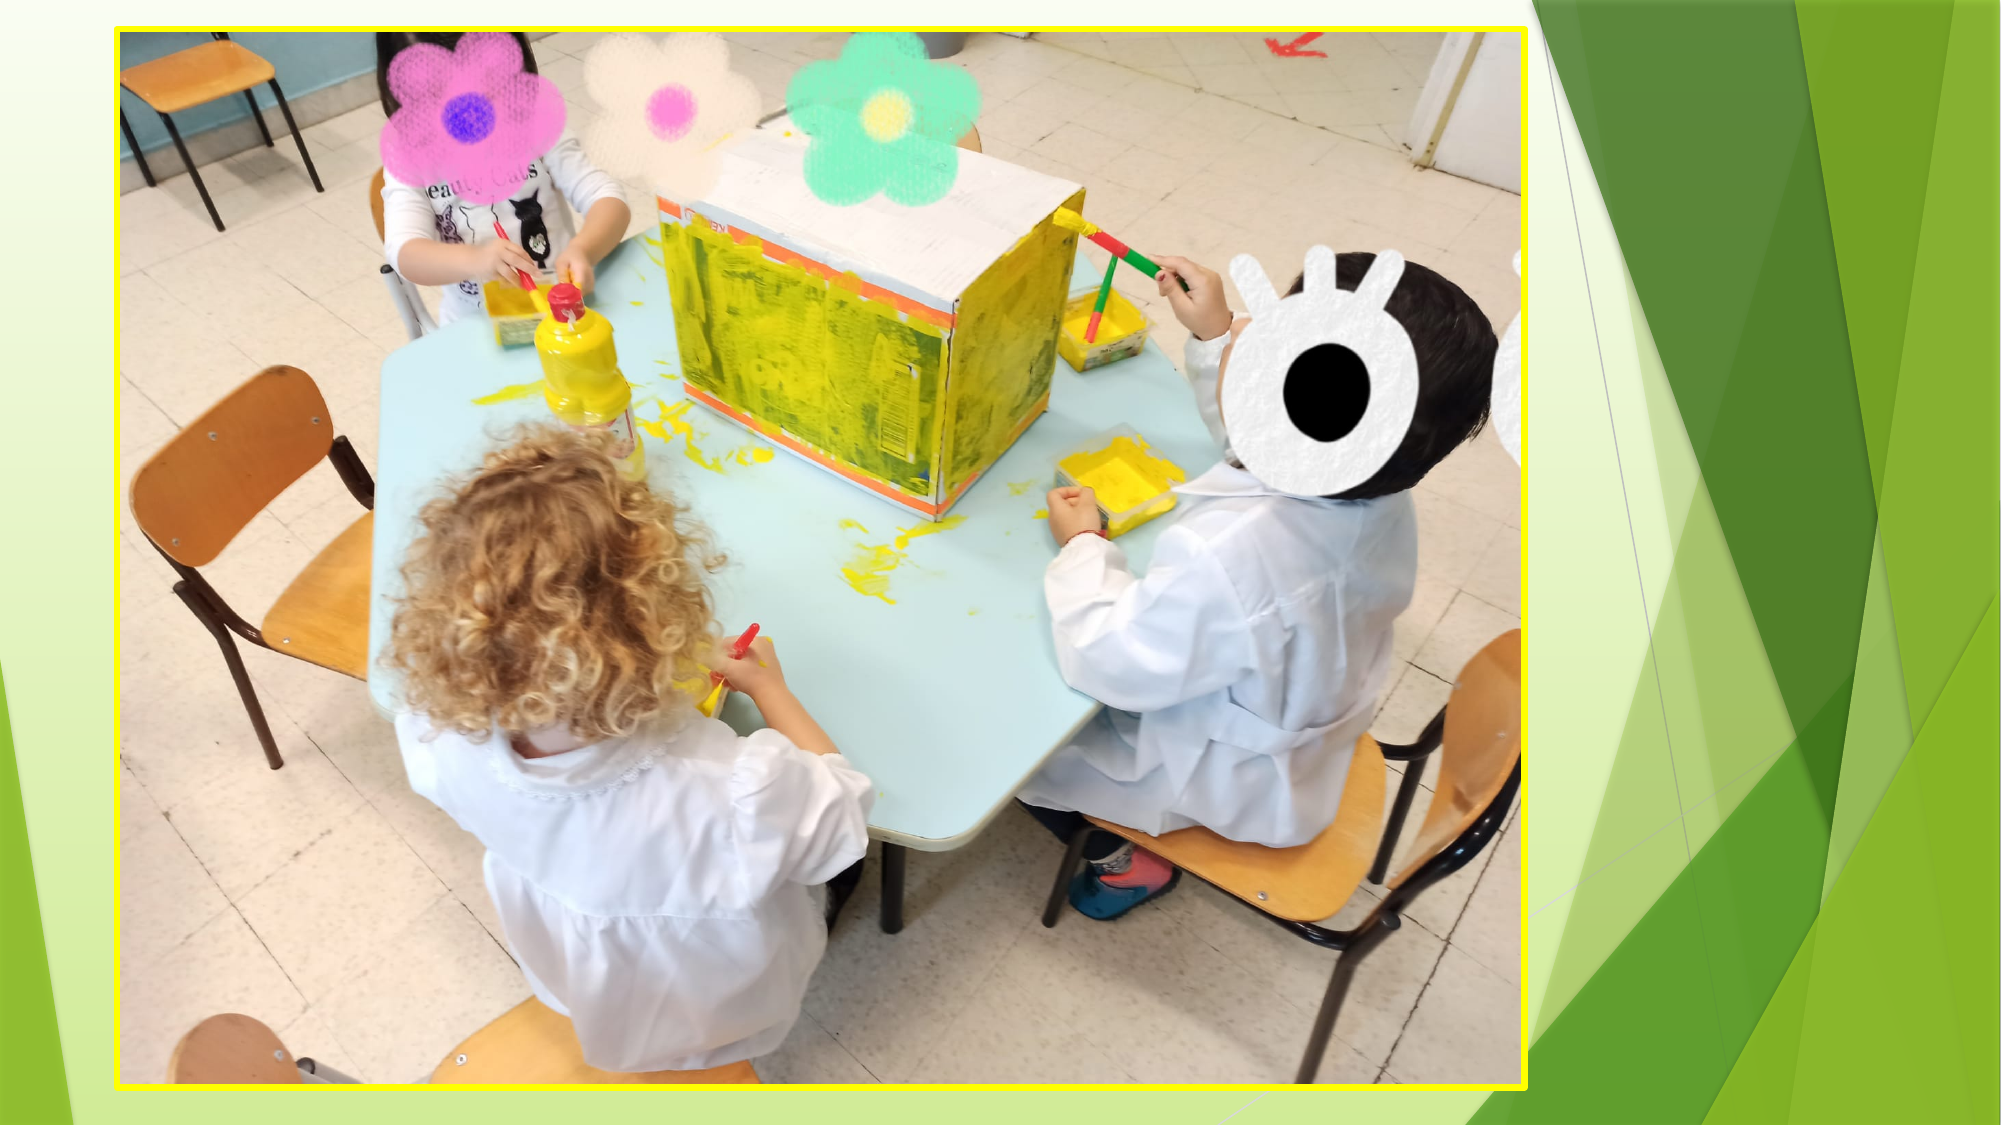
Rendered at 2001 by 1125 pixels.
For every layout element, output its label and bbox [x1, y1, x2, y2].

picture [119, 31, 1523, 1085]
